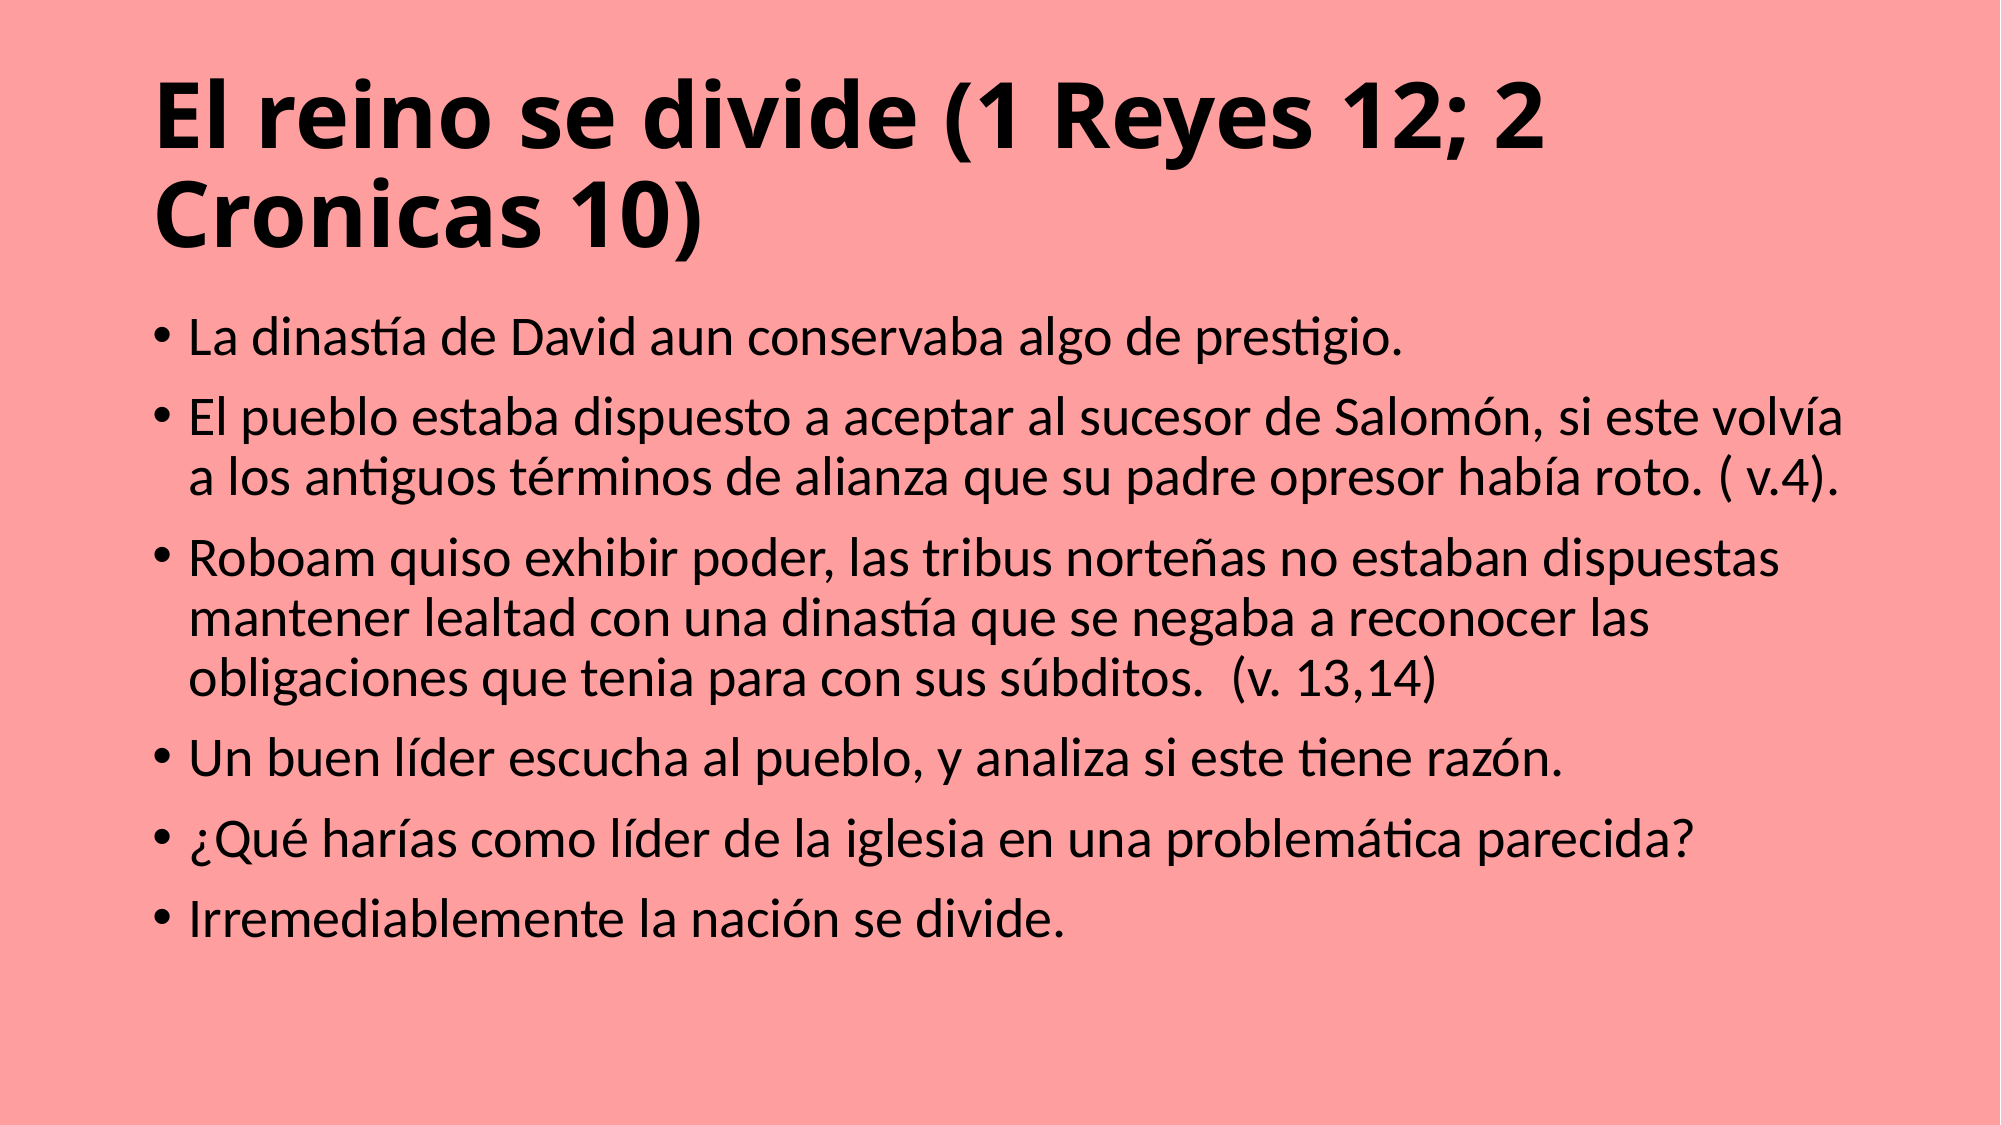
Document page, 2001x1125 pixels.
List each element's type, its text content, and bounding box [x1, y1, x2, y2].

title El reino se divide (1 Reyes 12; 2 Cronicas 10) [137, 59, 1863, 278]
list La dinastía de David aun conservaba algo de prestigio. El pueblo estaba dispuesto a aceptar al sucesor de Salomón, si este volvía a los antiguos términos de alianza que su padre opresor había roto. ( v.4). Roboam quiso exhibir poder, las tribus norteñas no estaban dispuestas mantener lealtad con una dinastía que se negaba a reconocer las obligaciones que tenia para con sus súbditos. (v. 13,14) Un buen líder escucha al pueblo, y analiza si este tiene razón. ¿Qué harías como líder de la iglesia en una problemática parecida? Irremediablemente la nación se divide. [137, 299, 1863, 1014]
